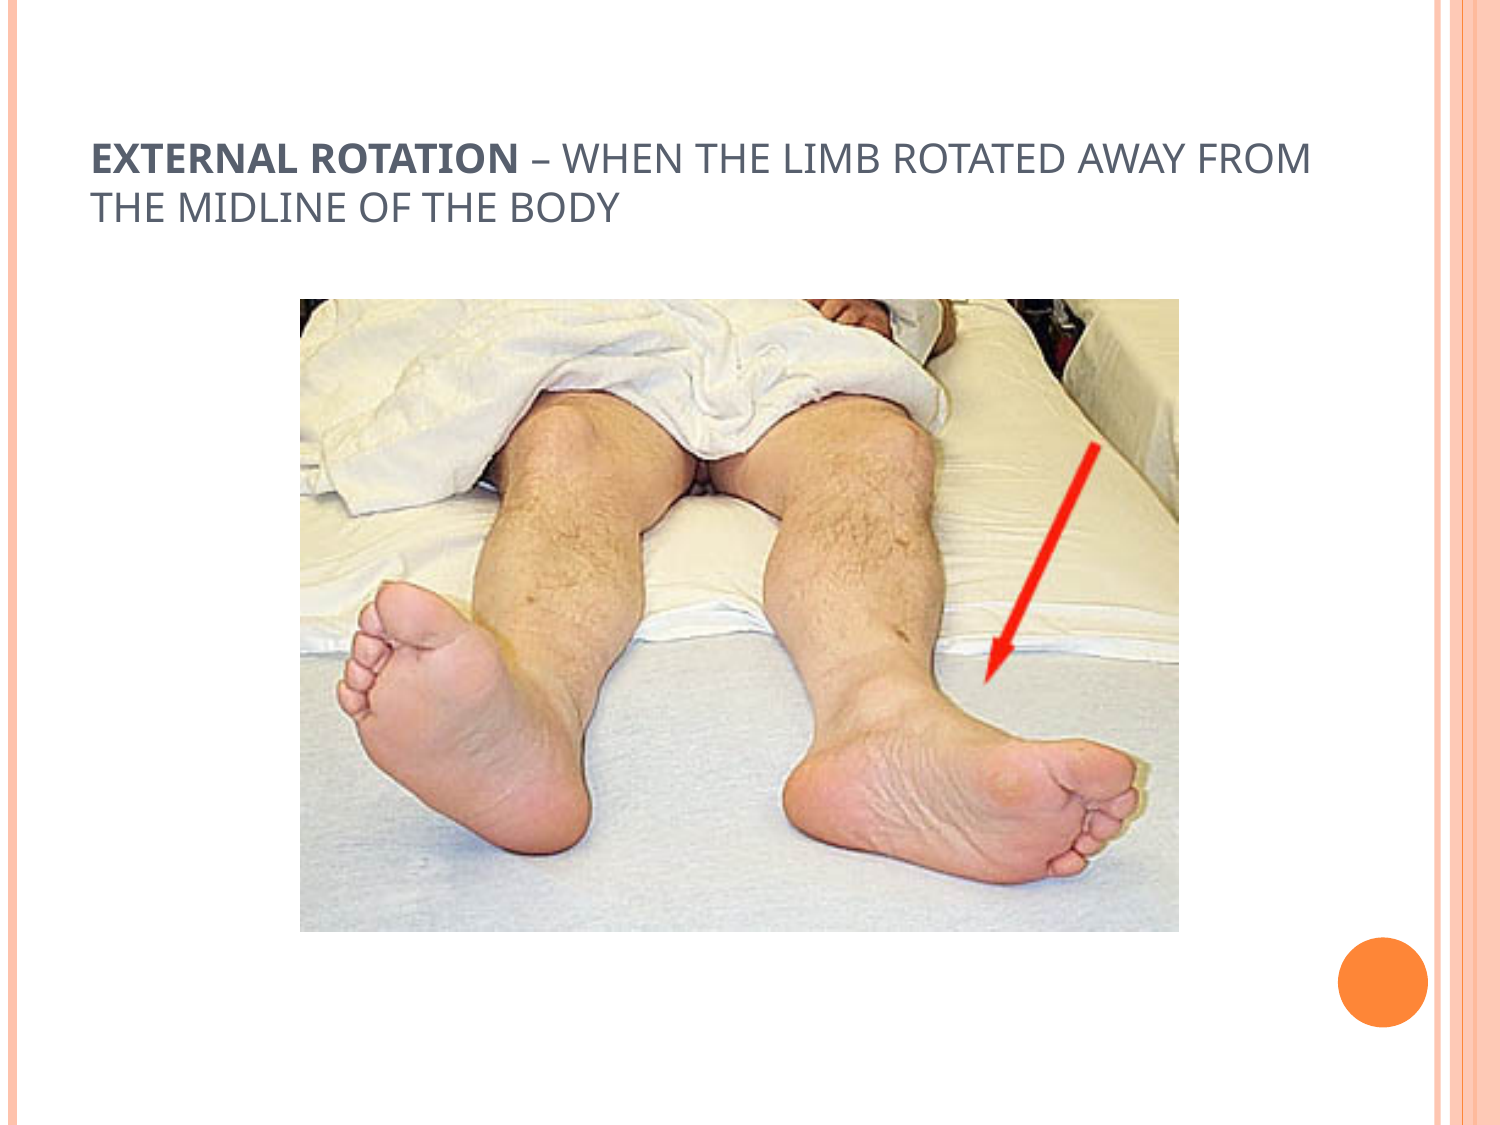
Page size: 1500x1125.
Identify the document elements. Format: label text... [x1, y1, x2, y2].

title External rotation – when the limb rotated away from the midline of the body [75, 24, 1388, 288]
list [299, 299, 1179, 933]
